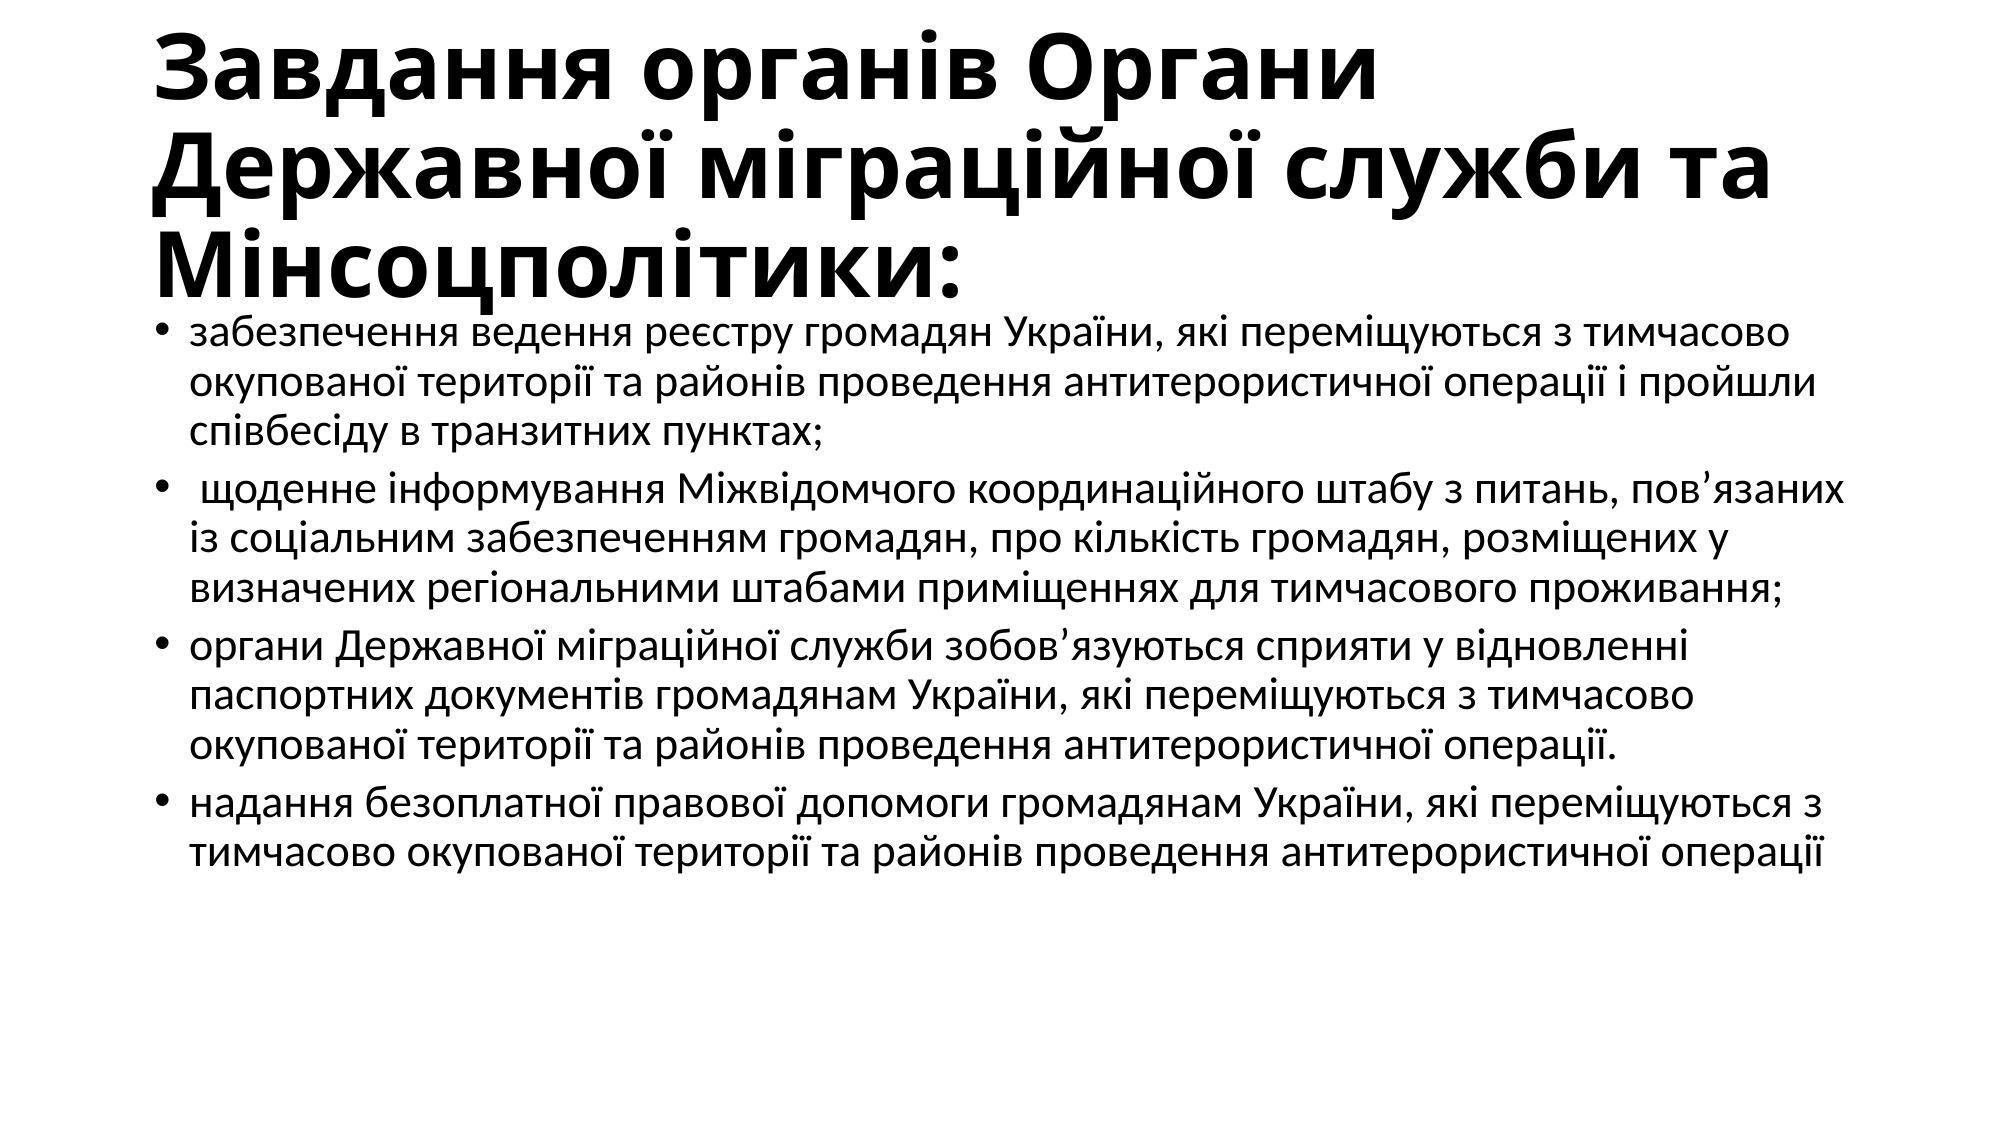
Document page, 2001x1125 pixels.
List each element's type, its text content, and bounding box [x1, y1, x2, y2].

list забезпечення ведення реєстру громадян України, які переміщуються з тимчасово окупованої території та районів проведення антитерористичної операції і пройшли співбесіду в транзитних пунктах; щоденне інформування Міжвідомчого координаційного штабу з питань, пов’язаних із соціальним забезпеченням громадян, про кількість громадян, розміщених у визначених регіональними штабами приміщеннях для тимчасового проживання; органи Державної міграційної служби зобов’язуються сприяти у відновленні паспортних документів громадянам України, які переміщуються з тимчасово окупованої території та районів проведення антитерористичної операції. надання безоплатної правової допомоги громадянам України, які переміщуються з тимчасово окупованої території та районів проведення антитерористичної операції [0, 299, 1863, 1014]
title Завдання органів Органи Державної міграційної служби та Мінсоцполітики: [137, 59, 1863, 278]
